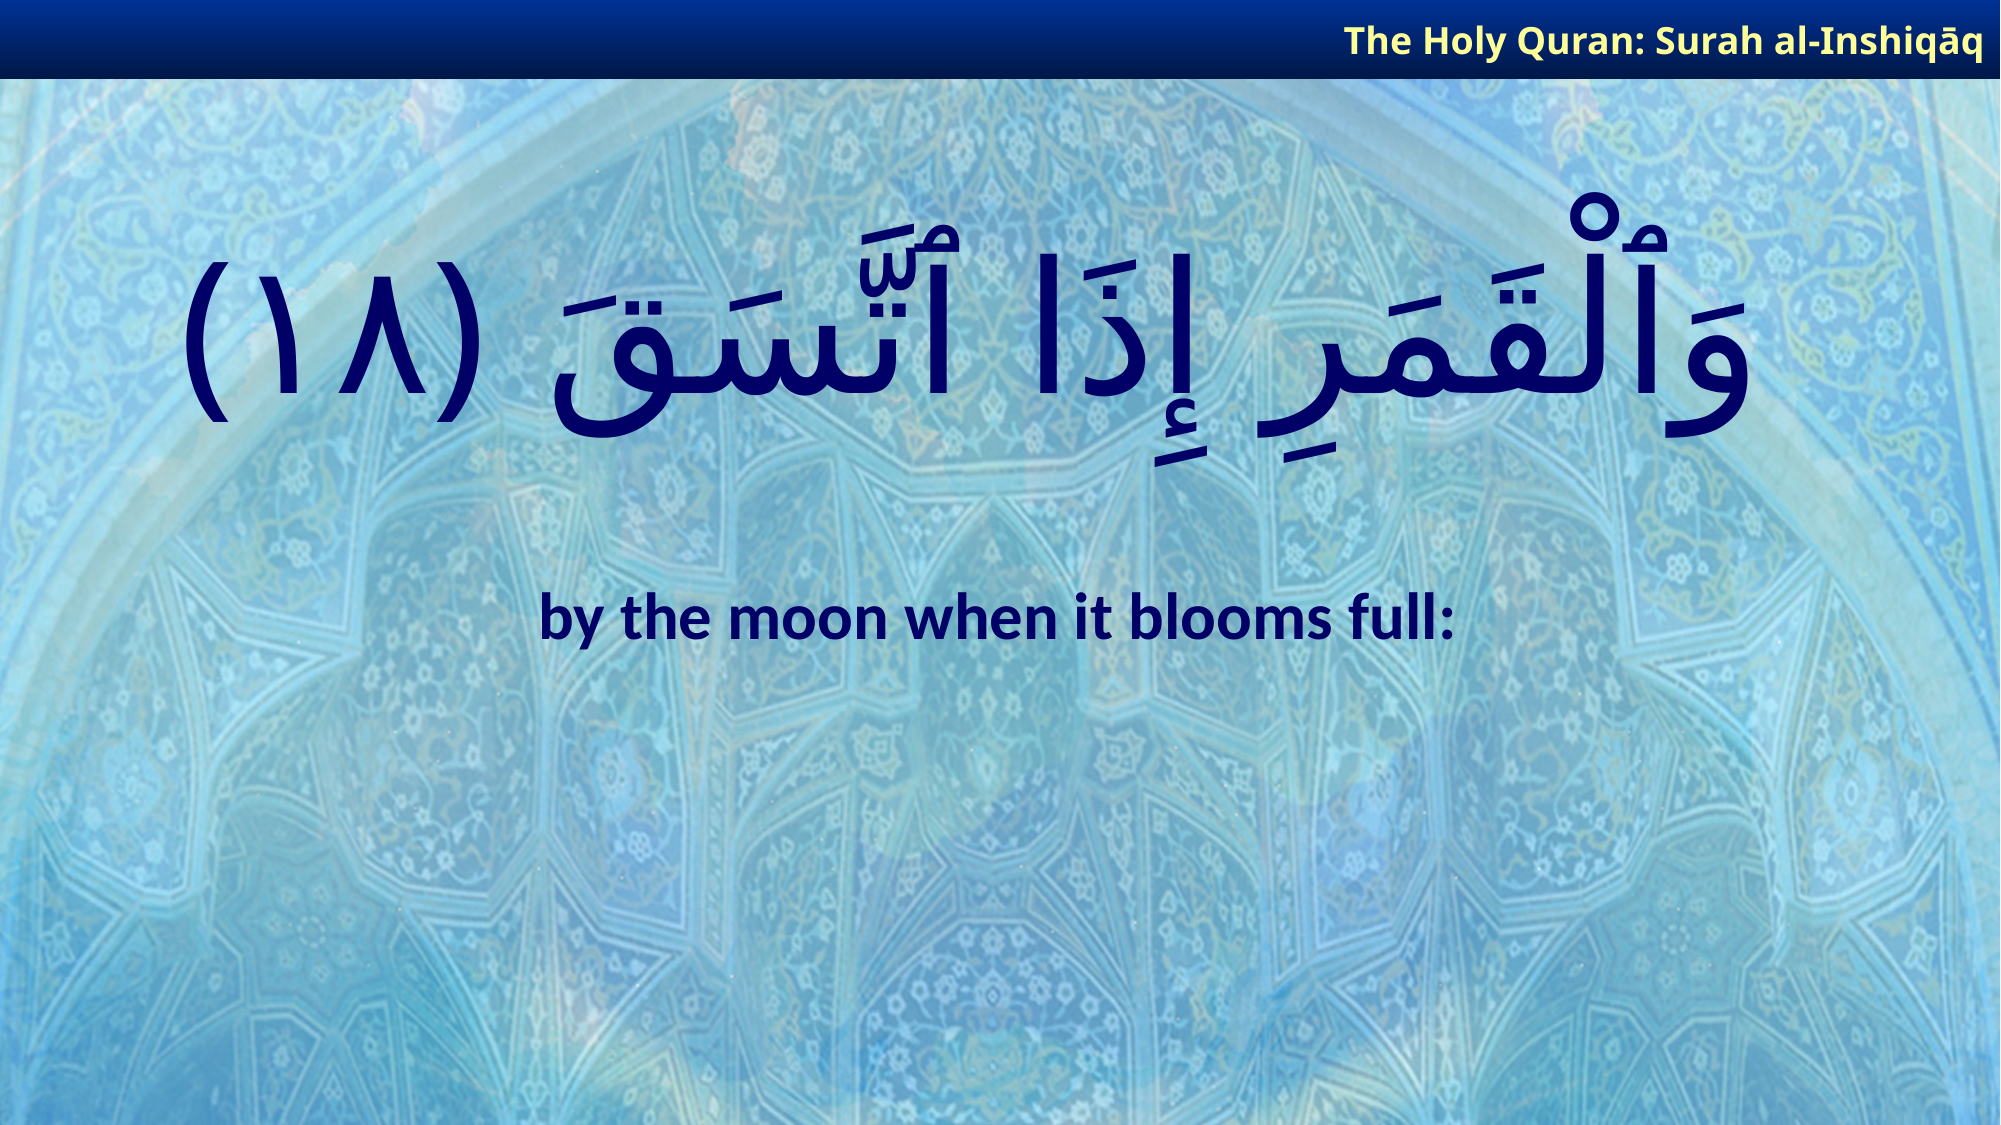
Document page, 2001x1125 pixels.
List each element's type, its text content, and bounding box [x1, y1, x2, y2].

title وَٱلْقَمَرِ إِذَا ٱتَّسَقَ ﴿١٨﴾ [0, 231, 2000, 473]
subtitle by the moon when it blooms full: [7, 574, 1989, 862]
text_box The Holy Quran: Surah al-Inshiqāq [0, 0, 2000, 79]
picture [0, 0, 2001, 1125]
